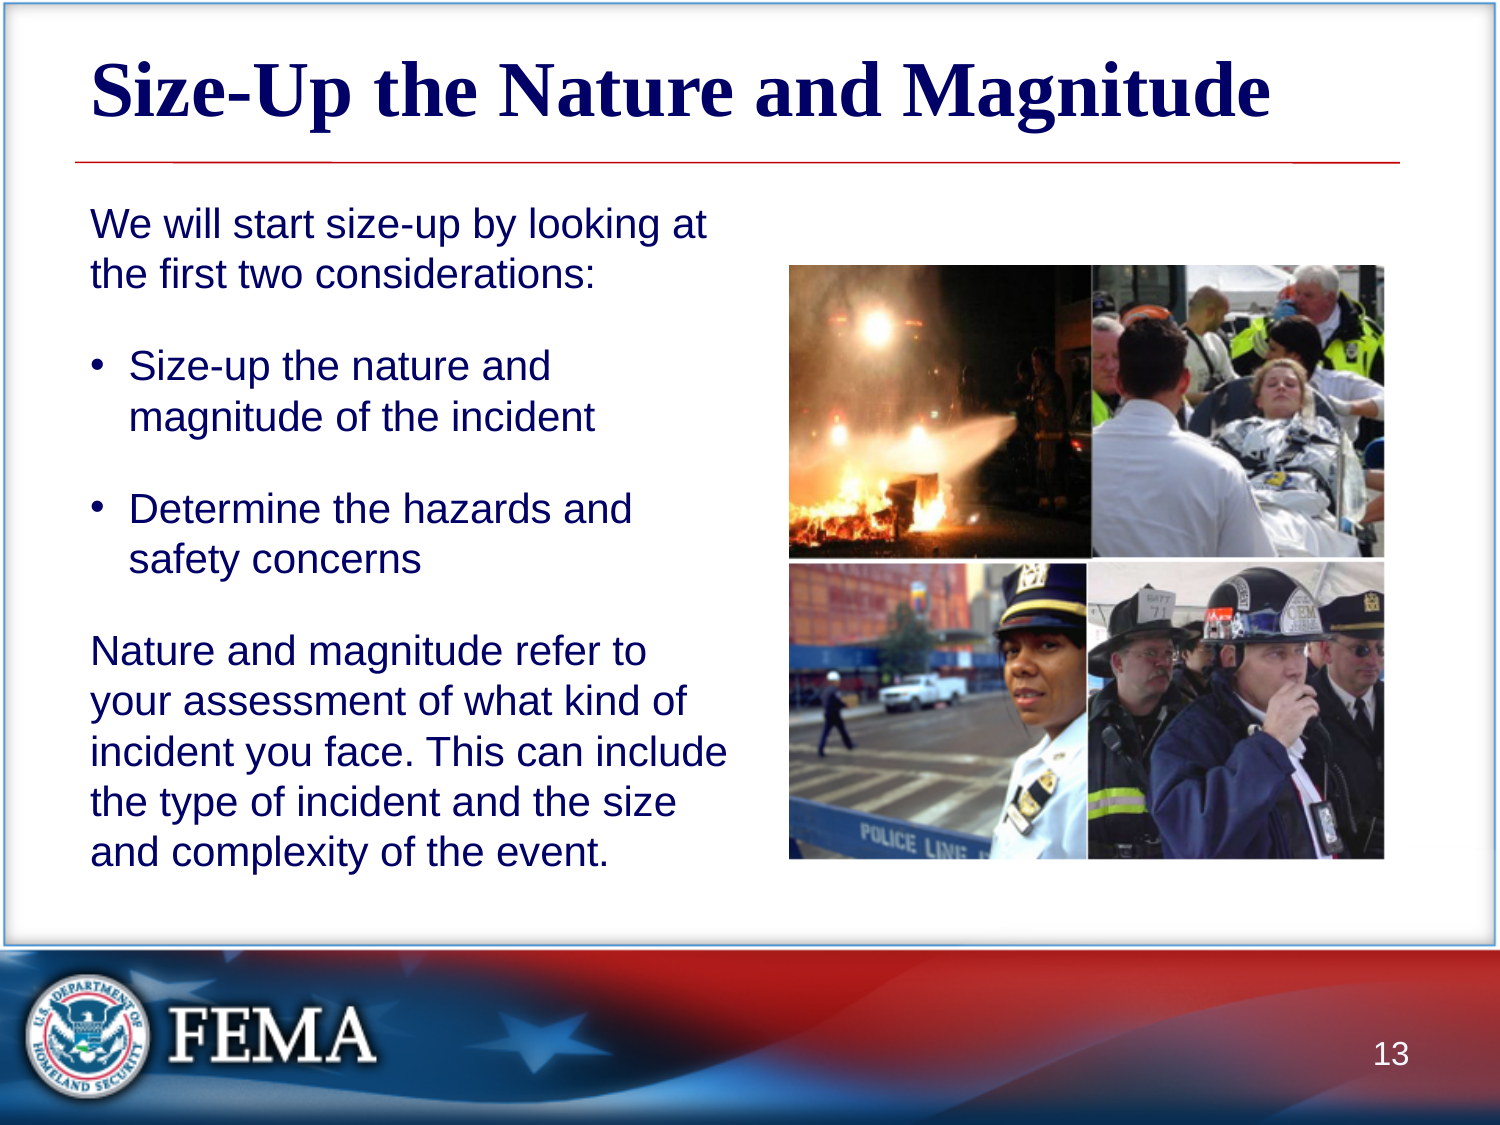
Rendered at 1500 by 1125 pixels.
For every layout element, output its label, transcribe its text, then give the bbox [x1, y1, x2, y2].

list We will start size-up by looking at the first two considerations: Size-up the nature and magnitude of the incident Determine the hazards and safety concerns Nature and magnitude refer to your assessment of what kind of incident you face. This can include the type of incident and the size and complexity of the event. [75, 189, 750, 938]
picture [0, 0, 1500, 1125]
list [789, 265, 1386, 862]
title Size-Up the Nature and Magnitude [75, 32, 1425, 138]
slide_number 13 [1074, 1024, 1425, 1103]
